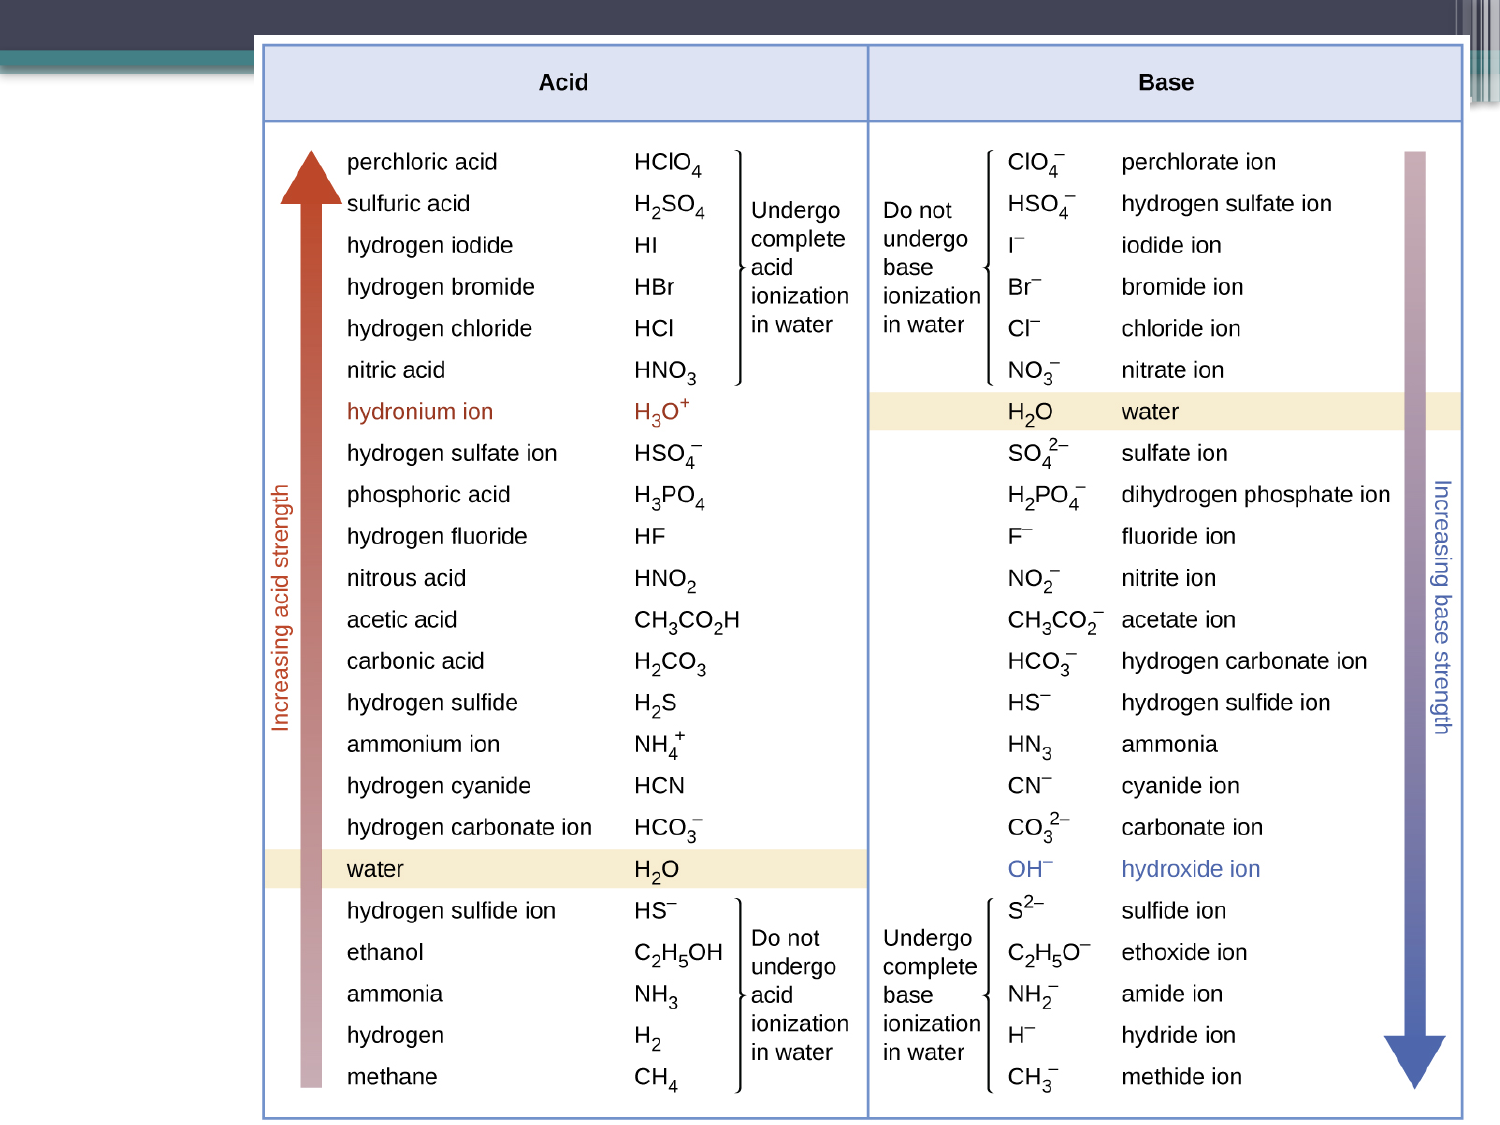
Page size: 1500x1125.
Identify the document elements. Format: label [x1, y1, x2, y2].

picture [242, 35, 1482, 1125]
